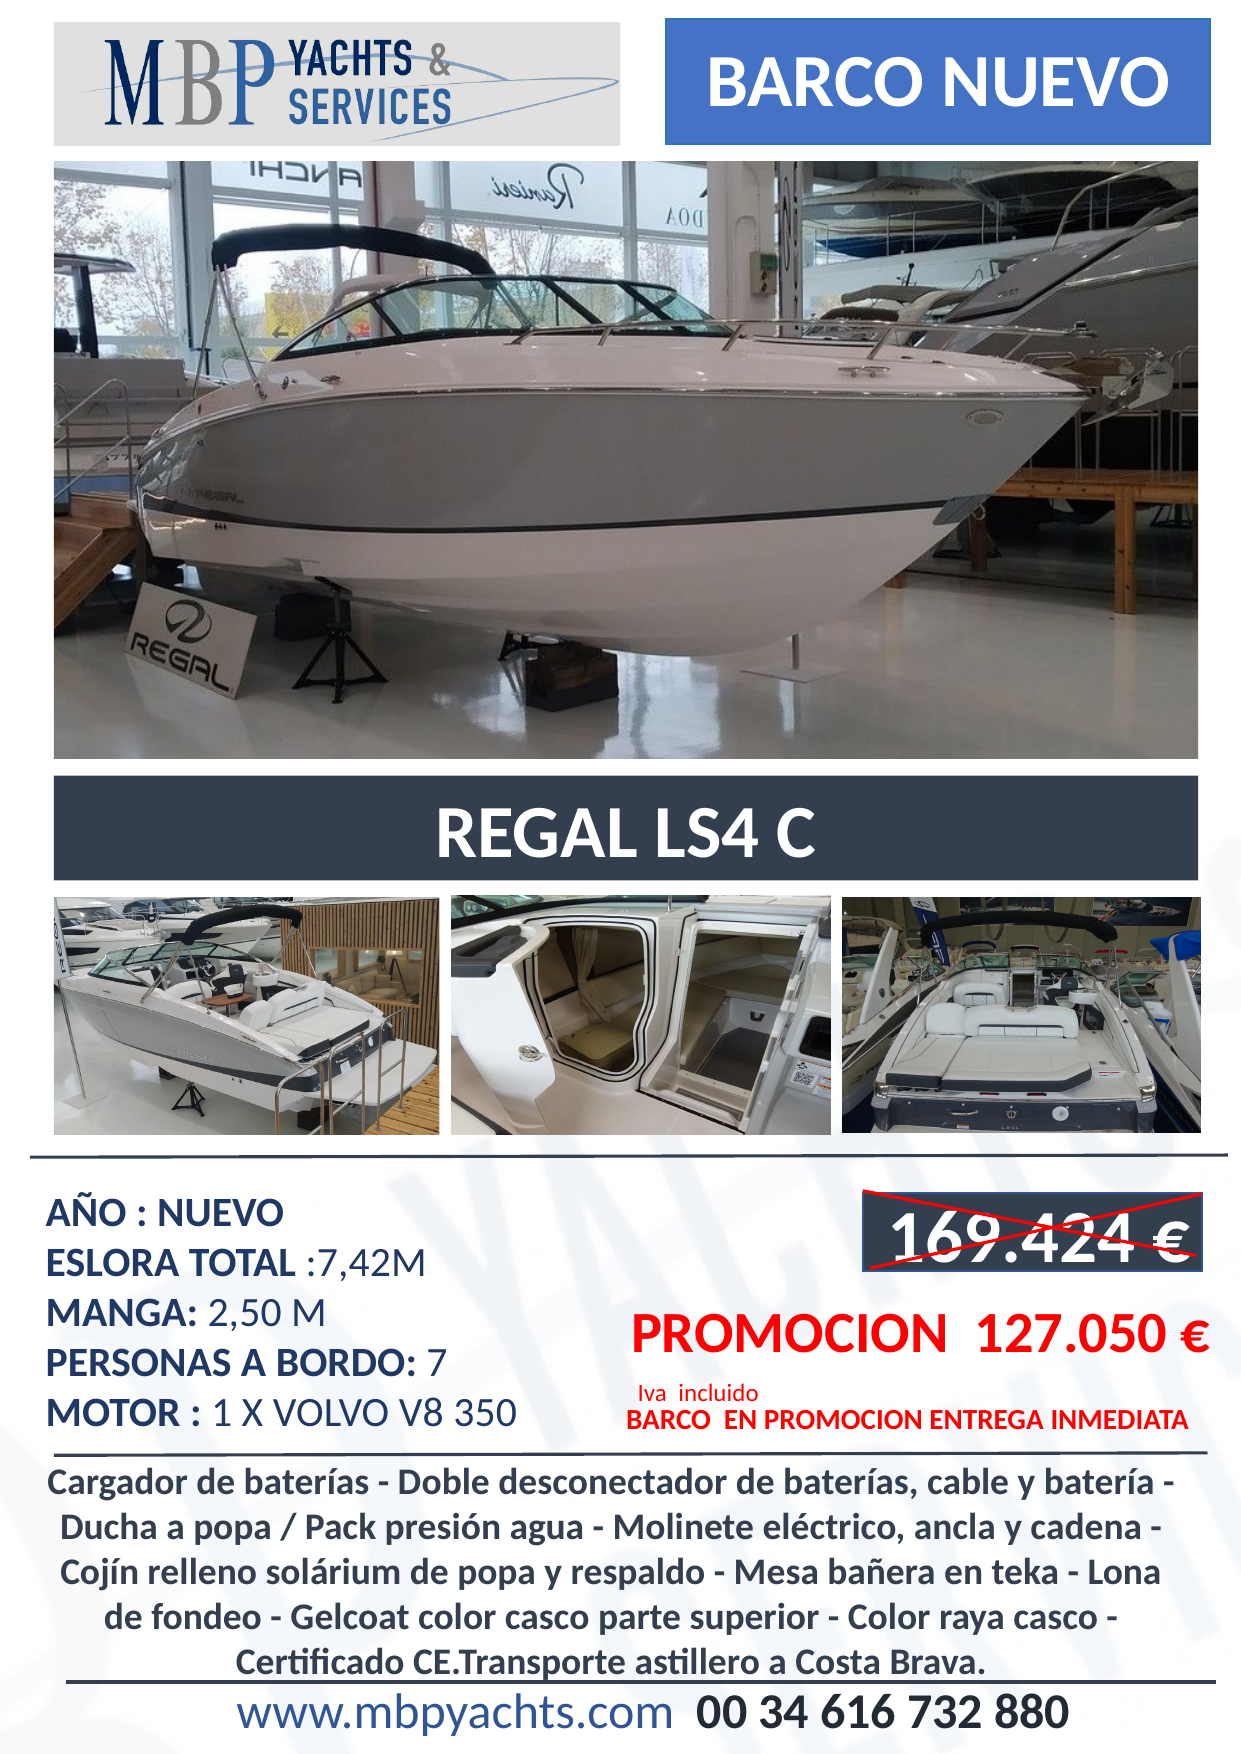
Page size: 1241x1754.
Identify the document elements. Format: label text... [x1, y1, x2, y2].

picture [53, 161, 1199, 759]
picture [0, 870, 1241, 1754]
text_box [665, 18, 1211, 145]
picture [53, 22, 621, 146]
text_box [53, 1452, 1208, 1456]
text_box REGAL LS4 C [53, 775, 1199, 870]
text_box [869, 1193, 1202, 1269]
text_box BARCO NUEVO [674, 23, 1202, 219]
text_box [862, 1190, 1197, 1256]
